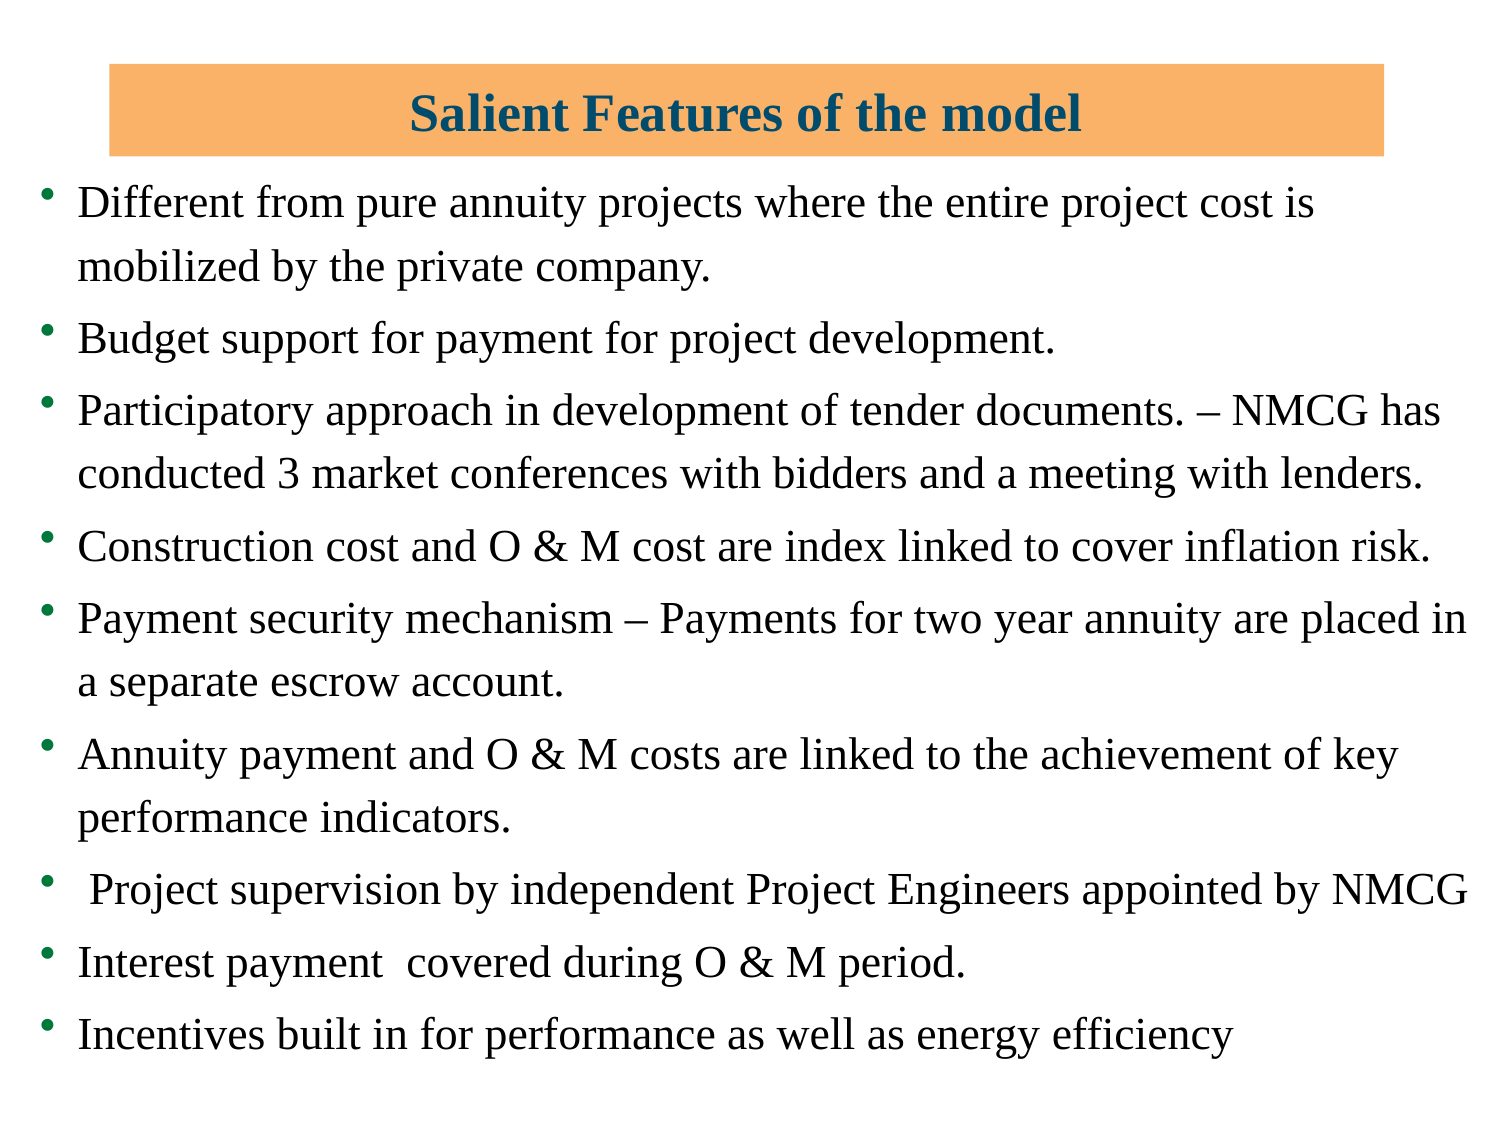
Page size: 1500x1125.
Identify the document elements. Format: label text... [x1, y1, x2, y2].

slide_number Slide [595, 1037, 905, 1084]
title Salient Features of the model [108, 63, 1385, 156]
list Different from pure annuity projects where the entire project cost is mobilized by the private company. Budget support for payment for project development. Participatory approach in development of tender documents. – NMCG has conducted 3 market conferences with bidders and a meeting with lenders. Construction cost and O & M cost are index linked to cover inflation risk. Payment security mechanism – Payments for two year annuity are placed in a separate escrow account. Annuity payment and O & M costs are linked to the achievement of key performance indicators. Project supervision by independent Project Engineers appointed by NMCG Interest payment covered during O & M period. Incentives built in for performance as well as energy efficiency [24, 156, 1500, 1125]
